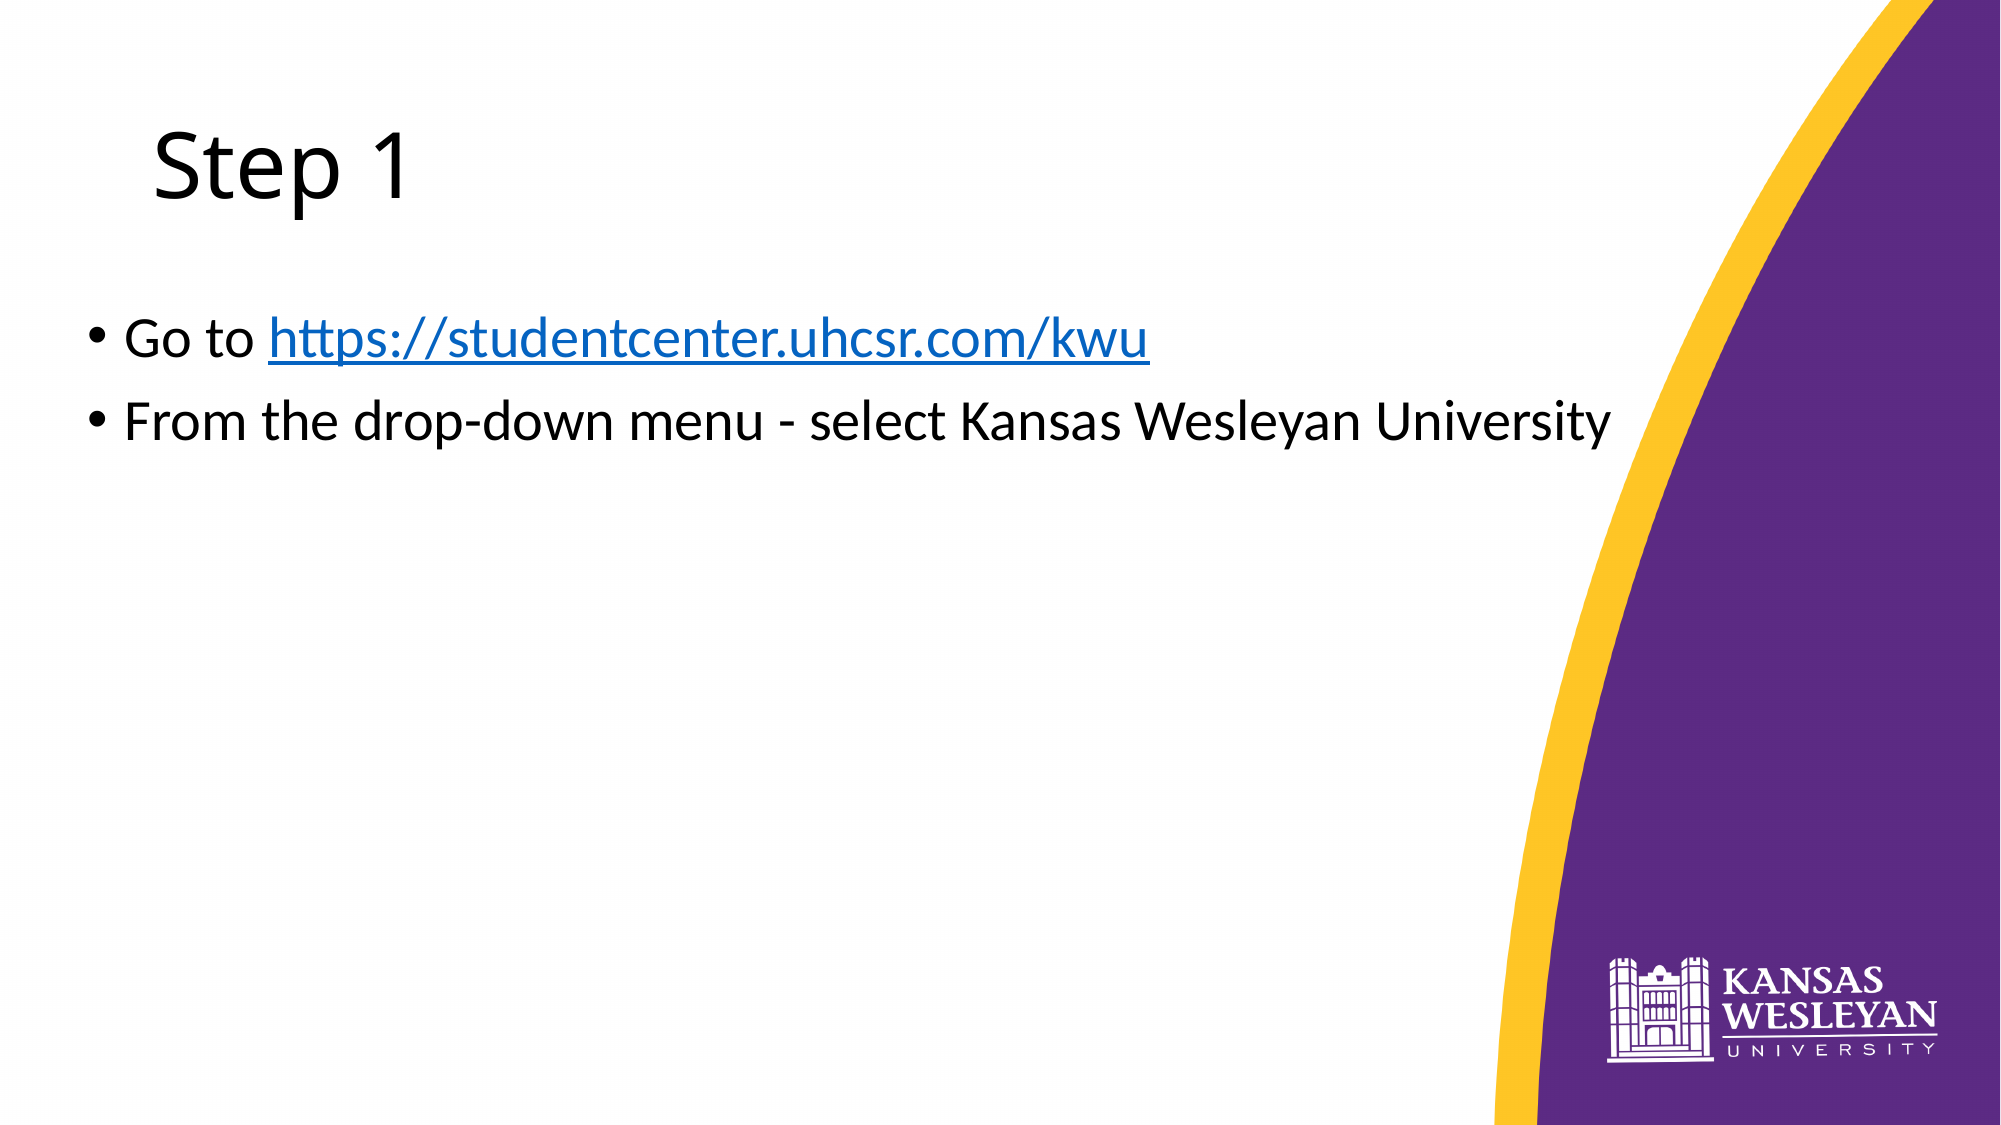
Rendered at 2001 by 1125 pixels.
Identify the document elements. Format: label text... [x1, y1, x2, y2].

list Go to https://studentcenter.uhcsr.com/kwu From the drop-down menu - select Kansas Wesleyan University [71, 299, 1797, 1014]
picture [0, 0, 2001, 1125]
title Step 1 [137, 59, 1863, 278]
